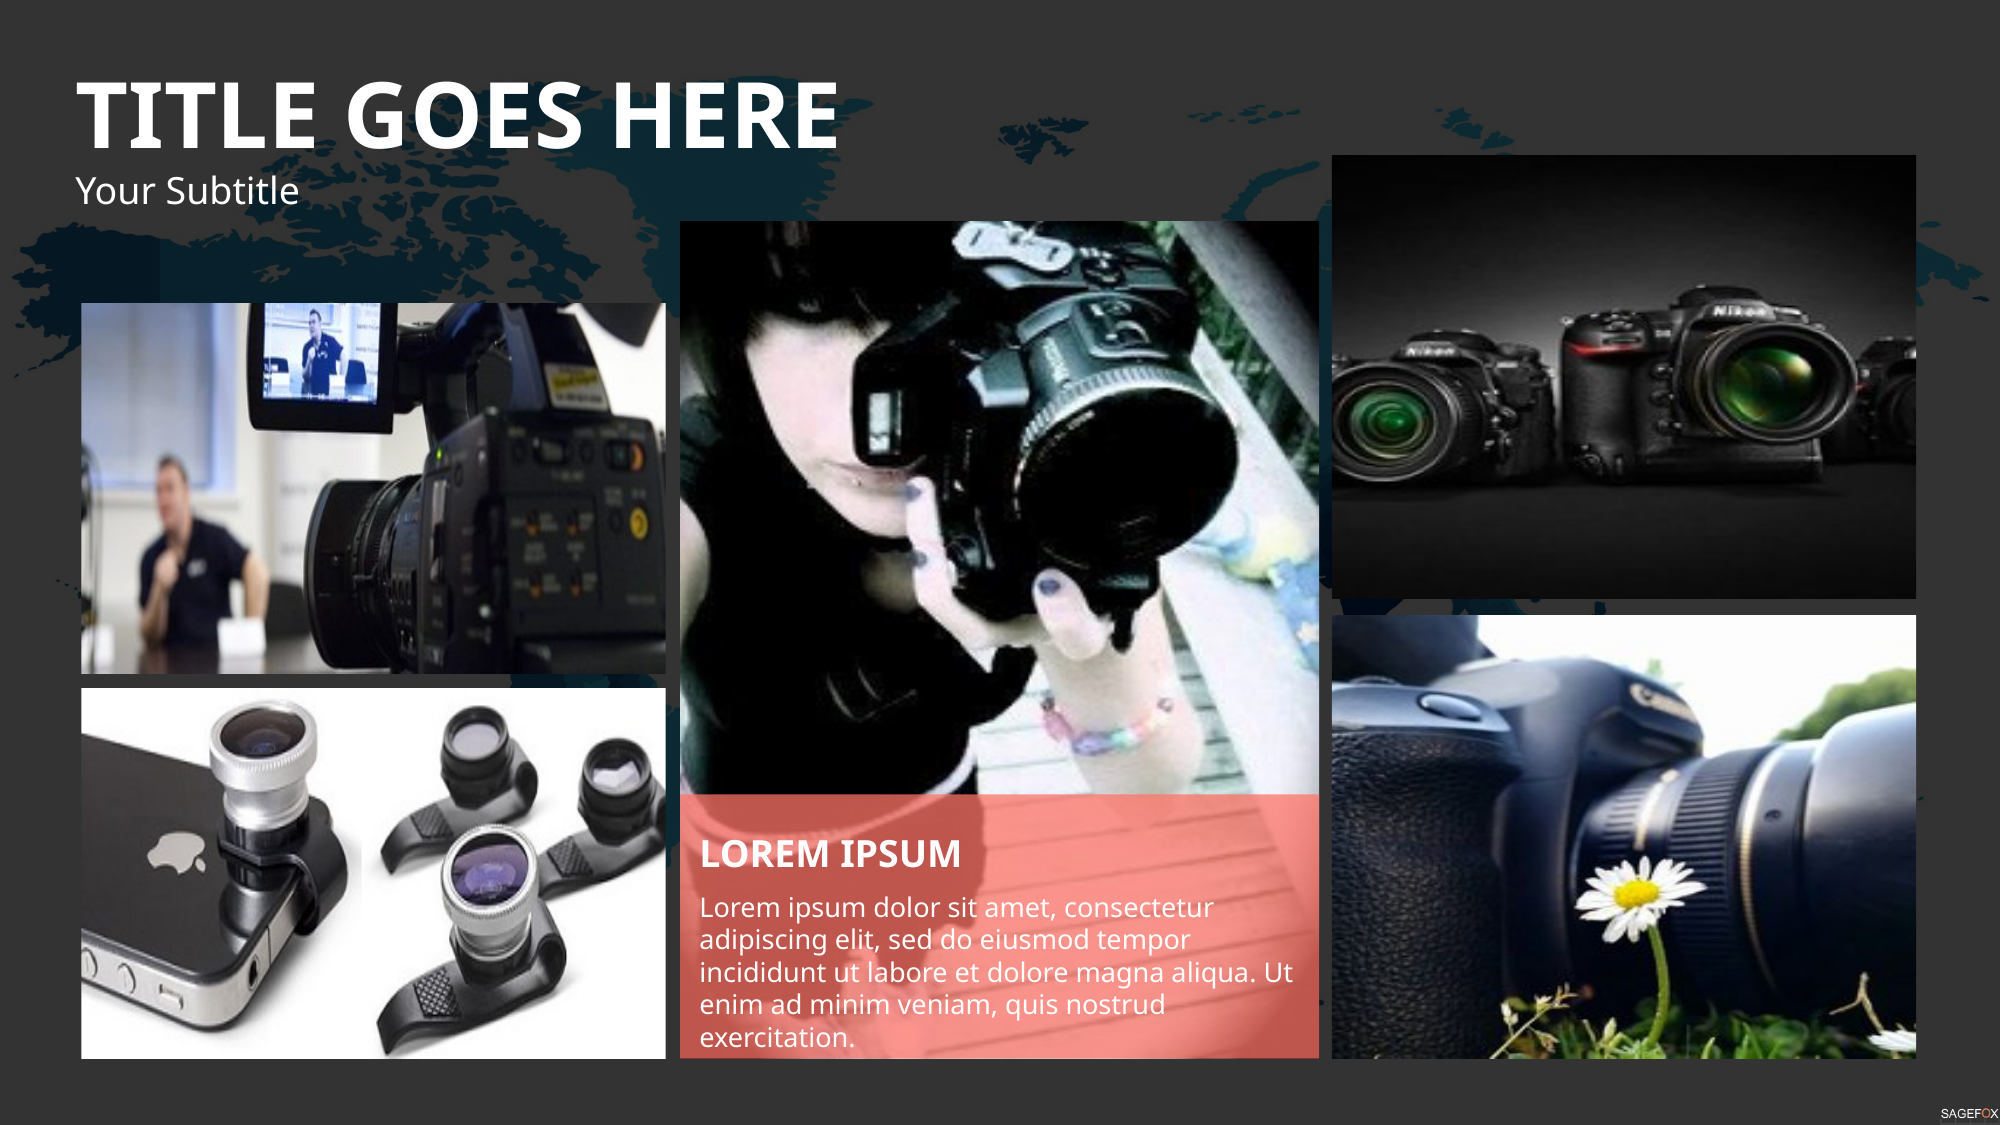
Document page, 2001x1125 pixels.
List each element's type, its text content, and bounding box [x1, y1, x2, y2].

text_box [679, 221, 1320, 793]
text_box [80, 303, 667, 675]
text_box [80, 688, 667, 1060]
text_box [1331, 154, 1917, 599]
text_box TITLE GOES HERE Your Subtitle [60, 49, 1036, 220]
text_box [1331, 614, 1917, 1060]
text_box LOREM IPSUM Lorem ipsum dolor sit amet, consectetur adipiscing elit, sed do eiusmod tempor incididunt ut labore et dolore magna aliqua. Ut enim ad minim veniam, quis nostrud exercitation. [684, 822, 1324, 1060]
picture [0, 0, 2001, 1125]
text_box [679, 793, 1320, 1060]
